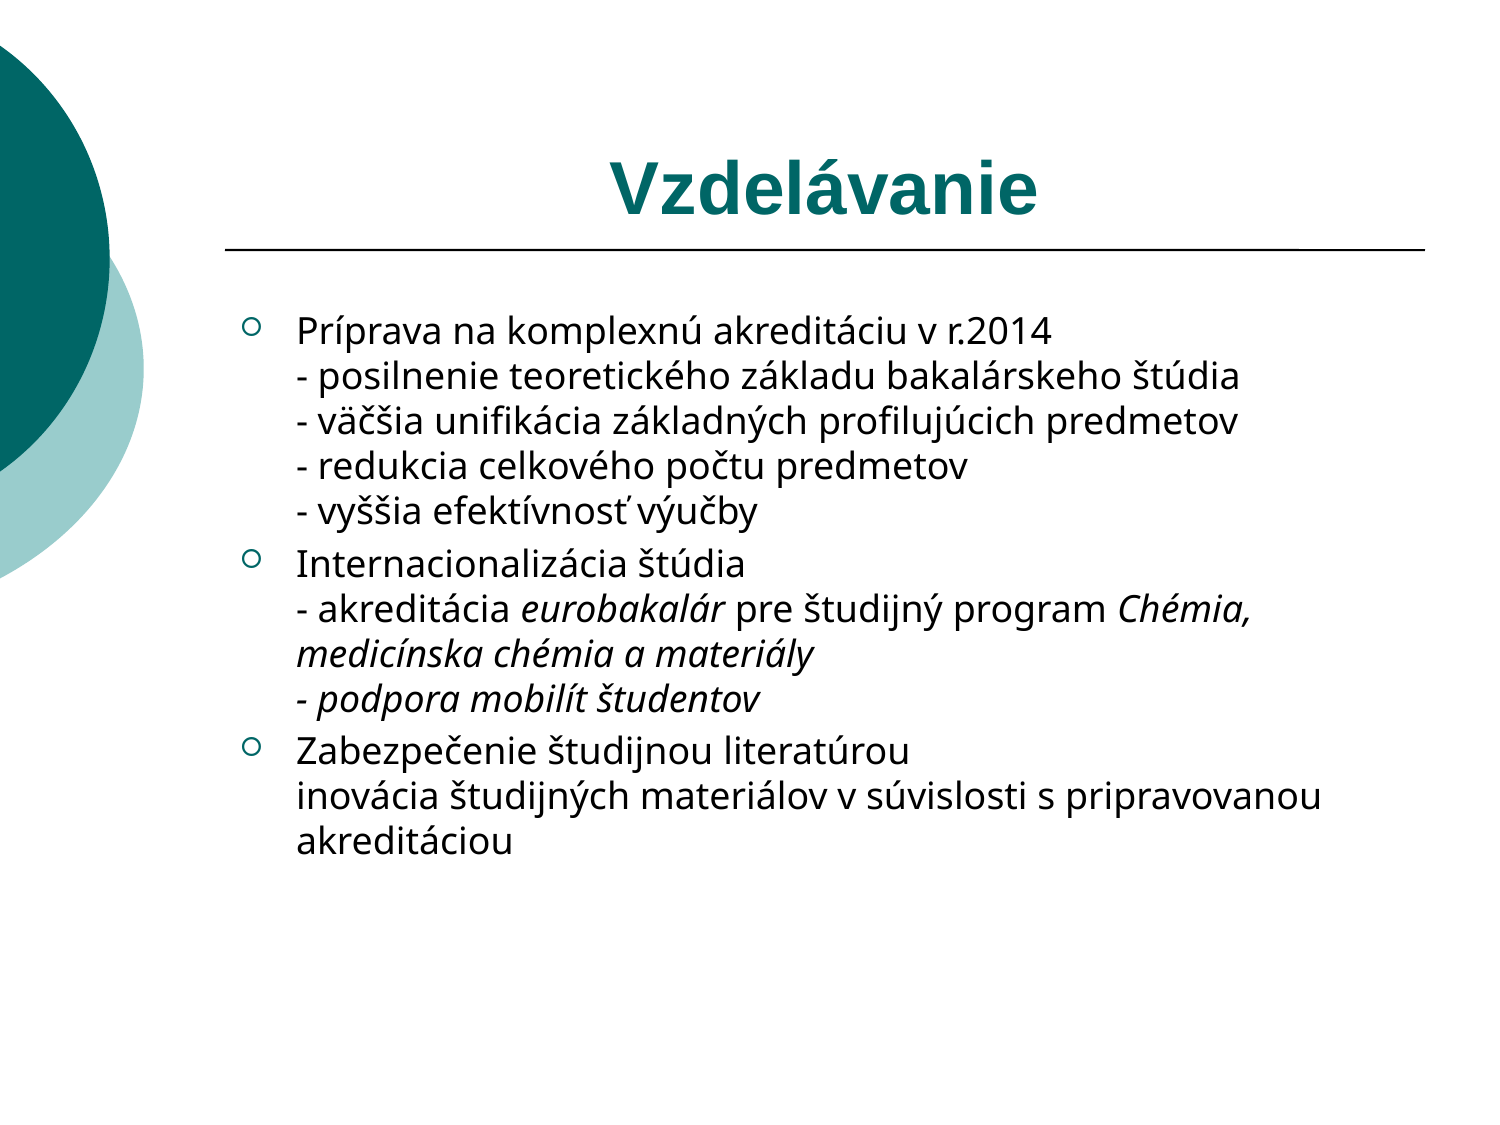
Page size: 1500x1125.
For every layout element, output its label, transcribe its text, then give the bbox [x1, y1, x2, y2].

list Príprava na komplexnú akreditáciu v r.2014 - posilnenie teoretického základu bakalárskeho štúdia - väčšia unifikácia základných profilujúcich predmetov - redukcia celkového počtu predmetov - vyššia efektívnosť výučby Internacionalizácia štúdia - akreditácia eurobakalár pre študijný program Chémia, medicínska chémia a materiály - podpora mobilít študentov Zabezpečenie študijnou literatúrou inovácia študijných materiálov v súvislosti s pripravovanou akreditáciou [224, 299, 1425, 975]
title Vzdelávanie [224, 49, 1425, 237]
